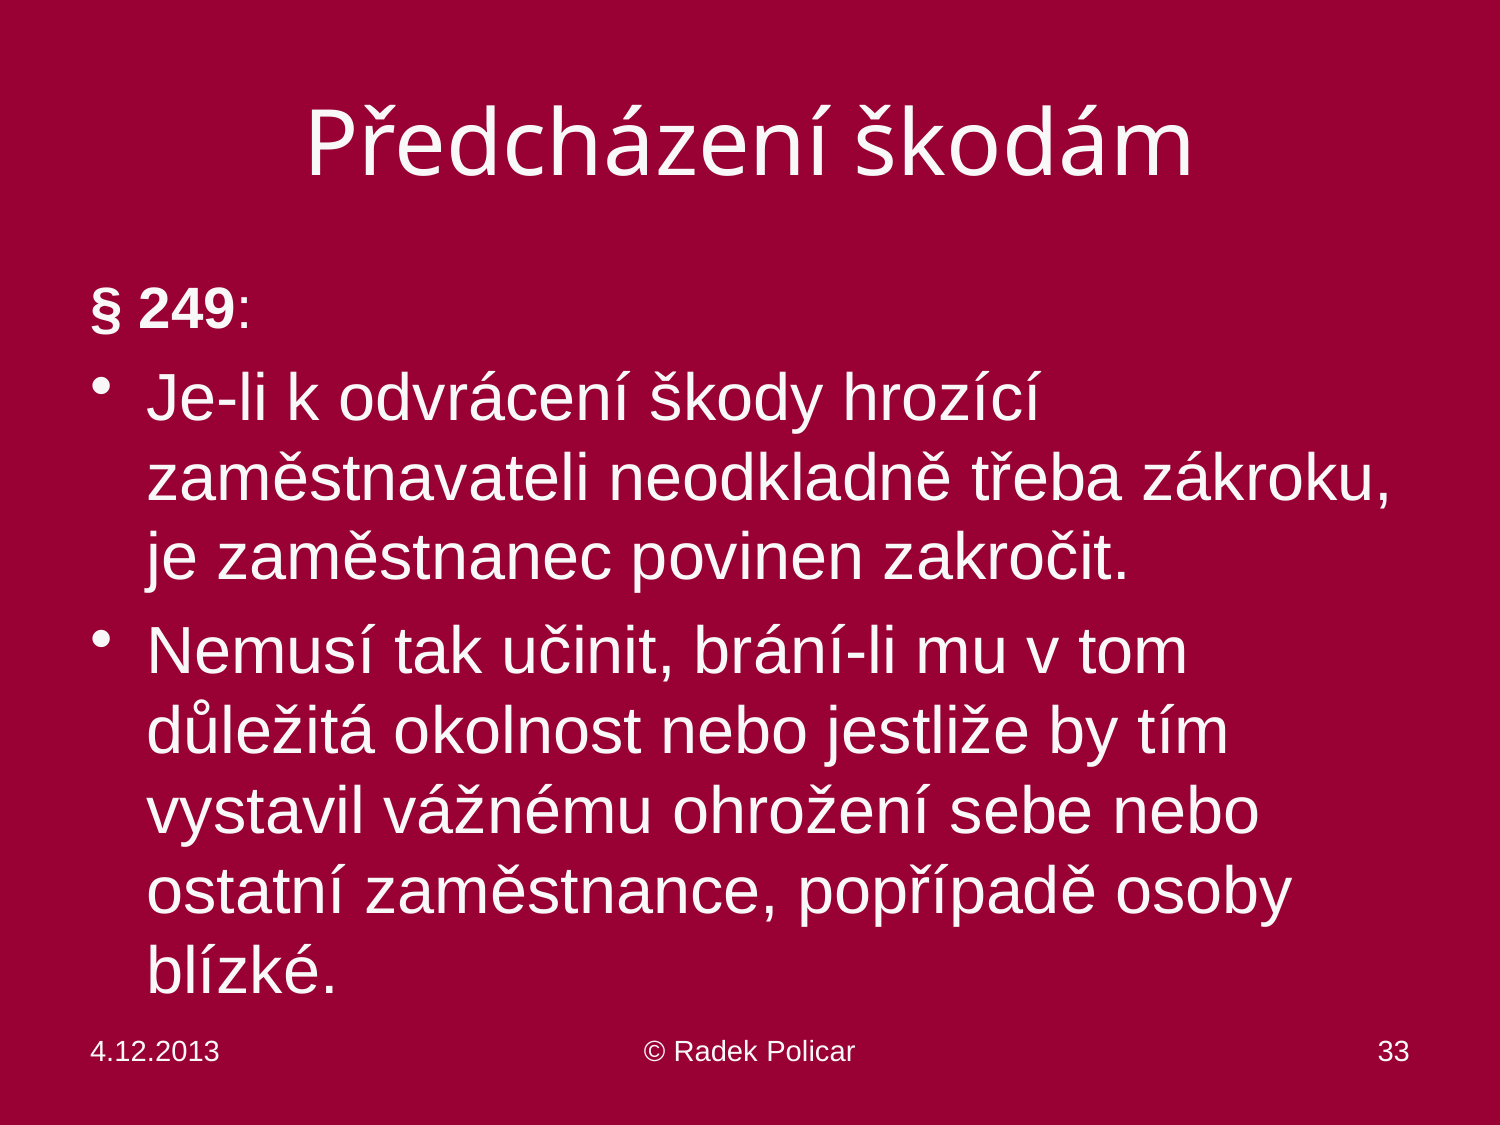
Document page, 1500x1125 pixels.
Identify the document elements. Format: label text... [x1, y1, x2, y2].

title Předcházení škodám [74, 44, 1426, 233]
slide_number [74, 1024, 426, 1103]
slide_number 33 [1074, 1024, 1426, 1103]
footer © Radek Policar [512, 1024, 988, 1103]
list § 249: Je-li k odvrácení škody hrozící zaměstnavateli neodkladně třeba zákroku, je zaměstnanec povinen zakročit. Nemusí tak učinit, brání-li mu v tom důležitá okolnost nebo jestliže by tím vystavil vážnému ohrožení sebe nebo ostatní zaměstnance, popřípadě osoby blízké. [74, 262, 1426, 1006]
